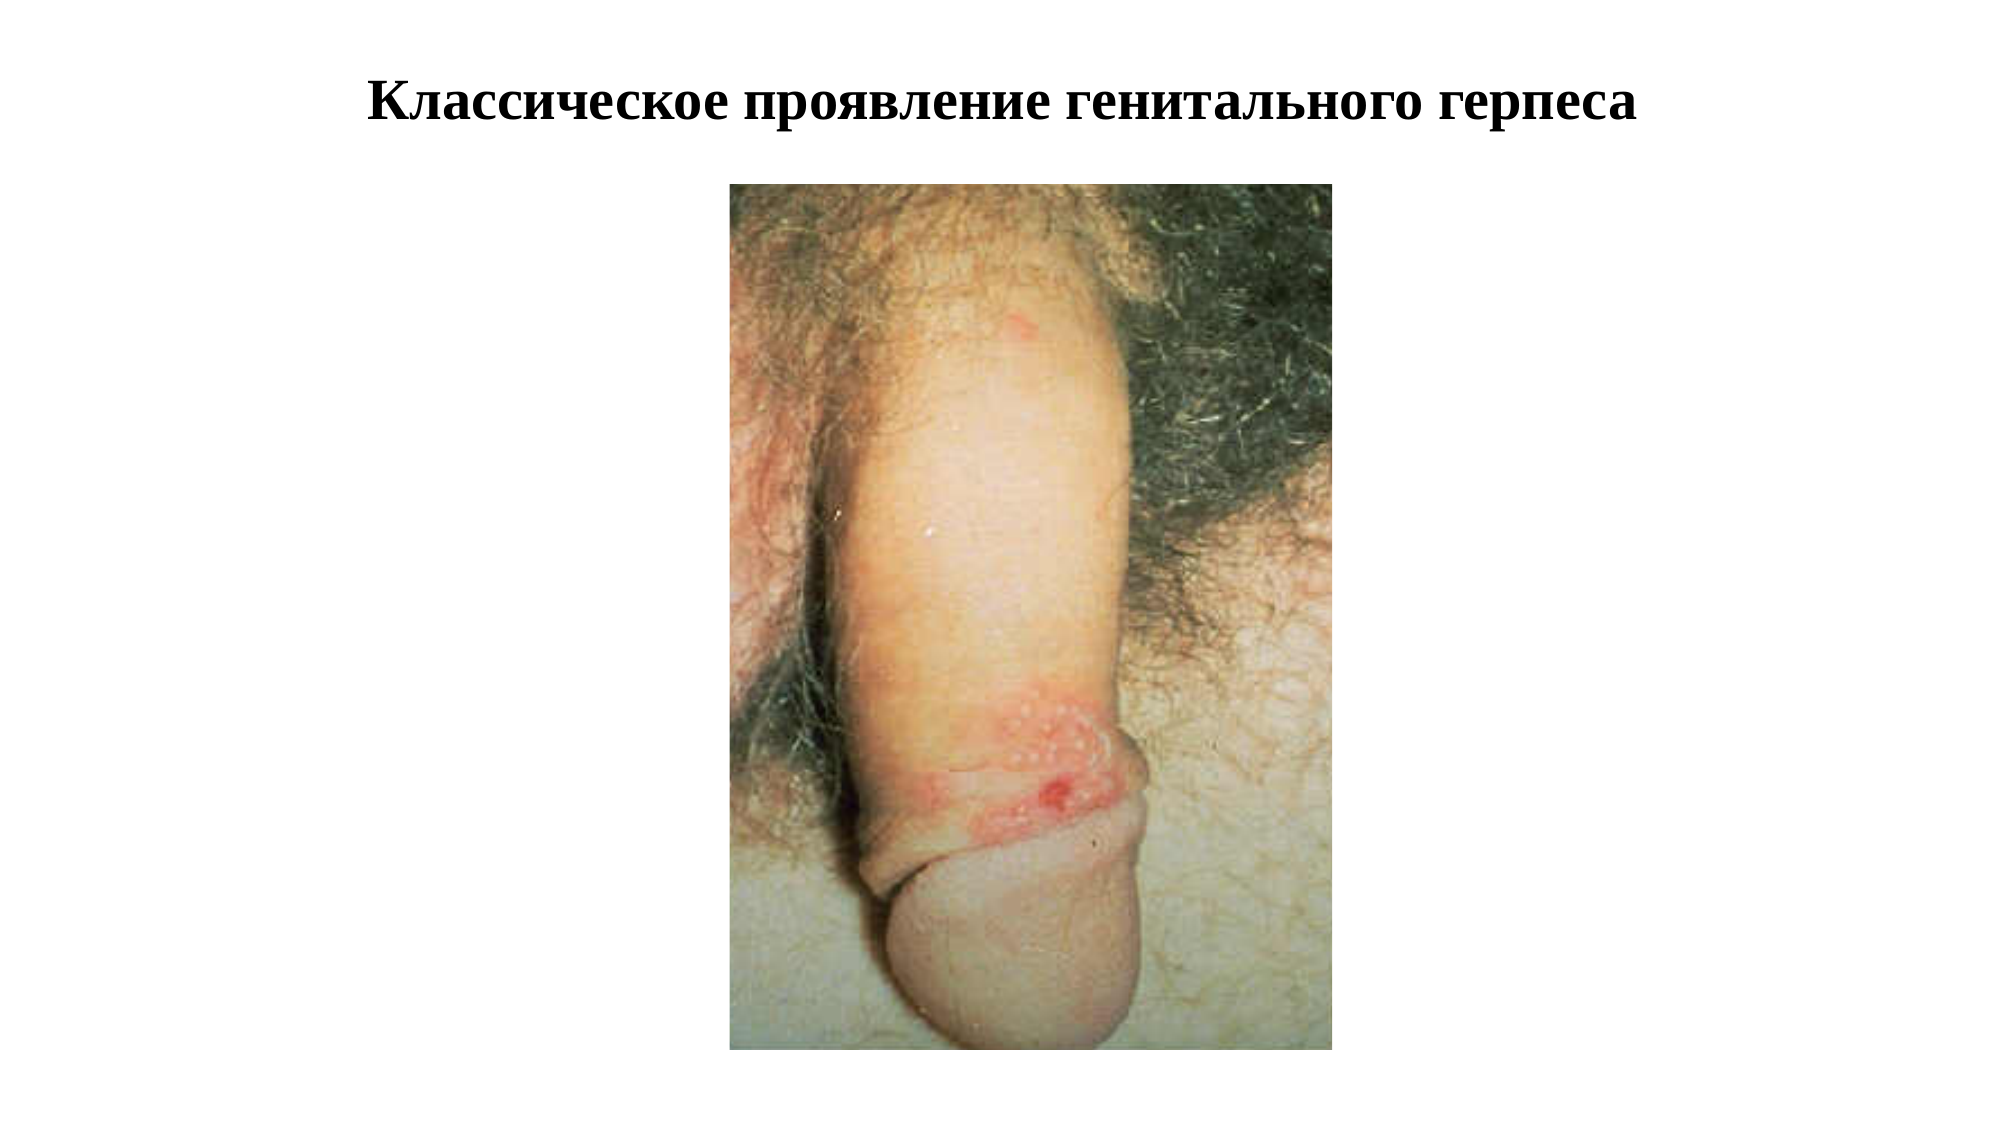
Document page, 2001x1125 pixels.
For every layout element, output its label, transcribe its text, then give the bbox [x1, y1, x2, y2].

title Классическое проявление генитального герпеса [249, 31, 1755, 171]
picture [729, 184, 1333, 1050]
